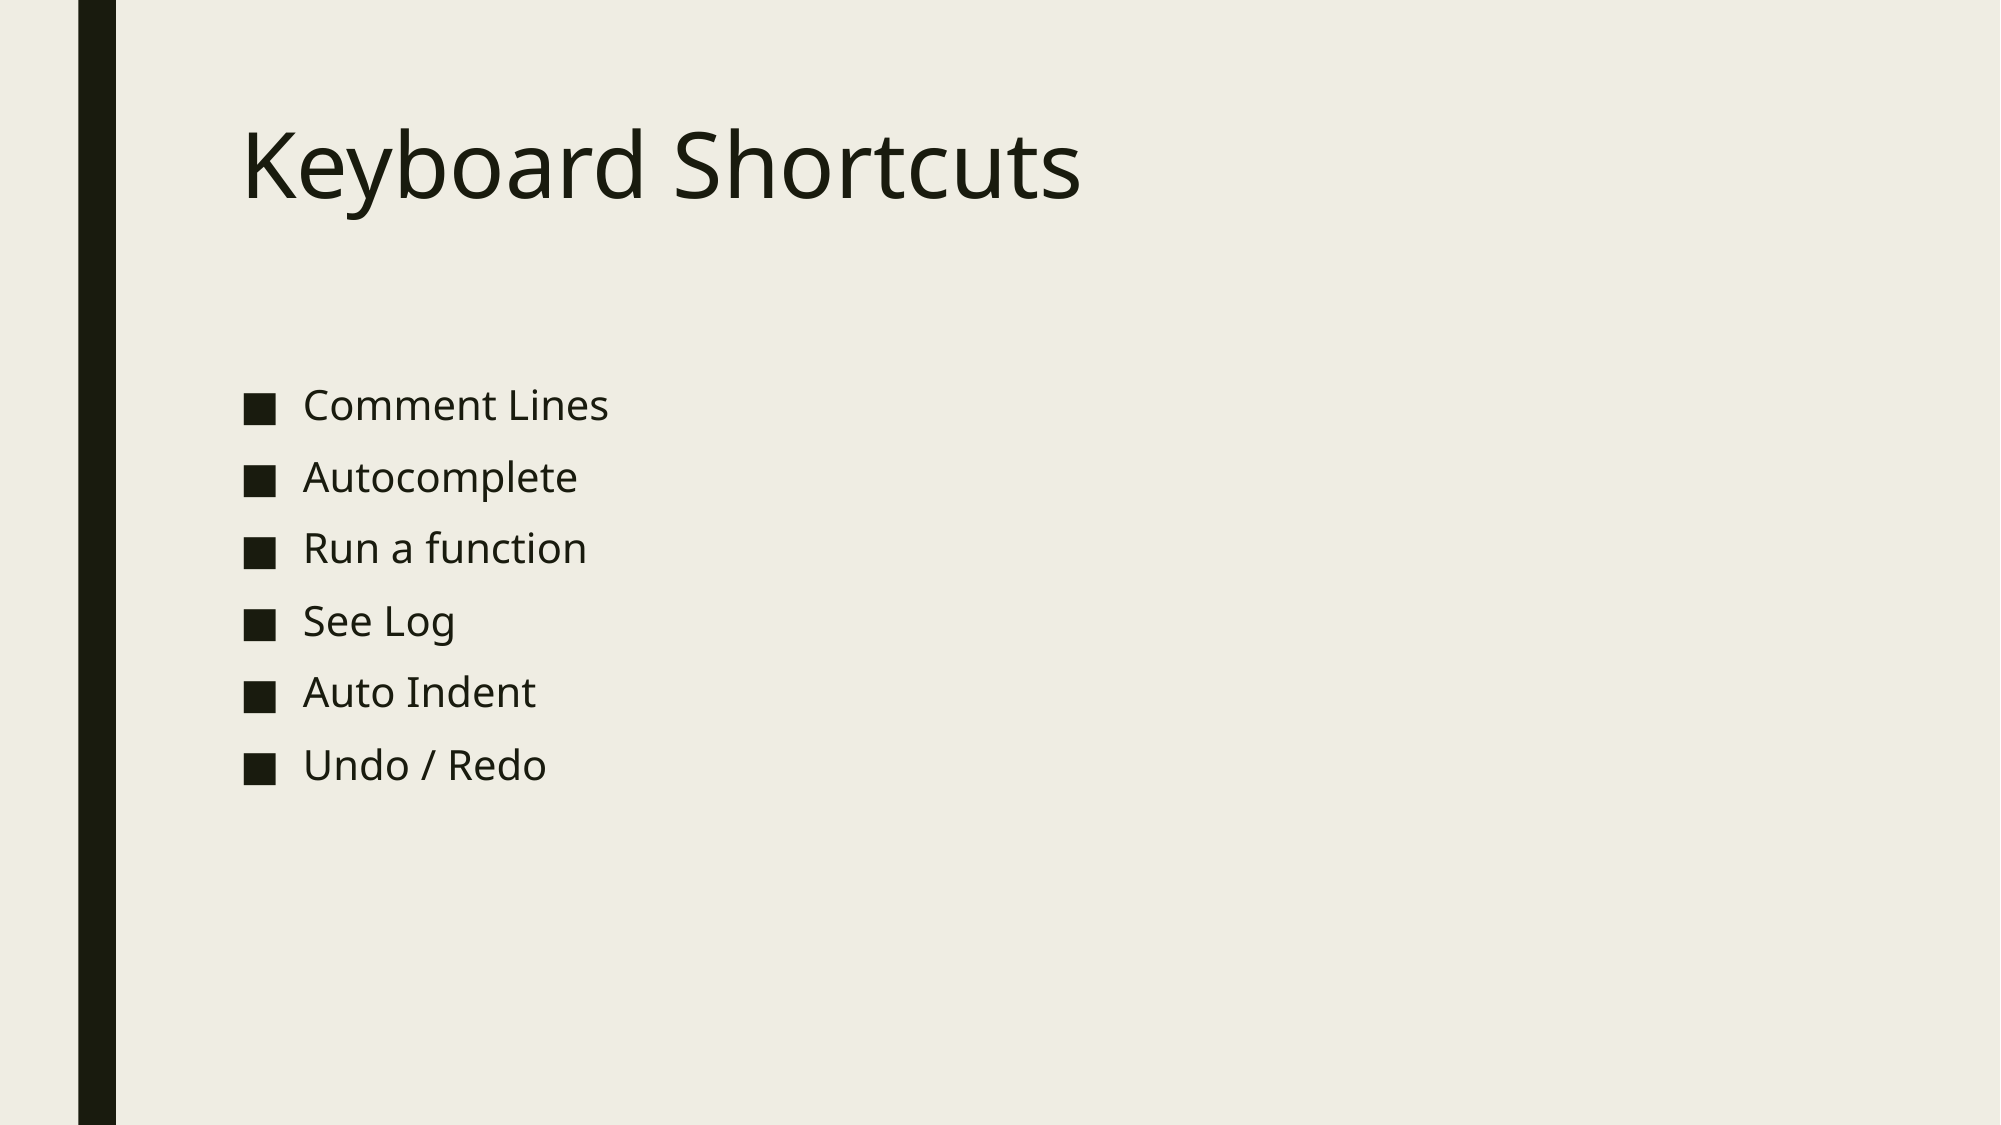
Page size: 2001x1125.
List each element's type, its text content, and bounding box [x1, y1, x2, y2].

title Keyboard Shortcuts [225, 112, 1800, 357]
list Comment Lines Autocomplete Run a function See Log Auto Indent Undo / Redo [225, 375, 1800, 963]
